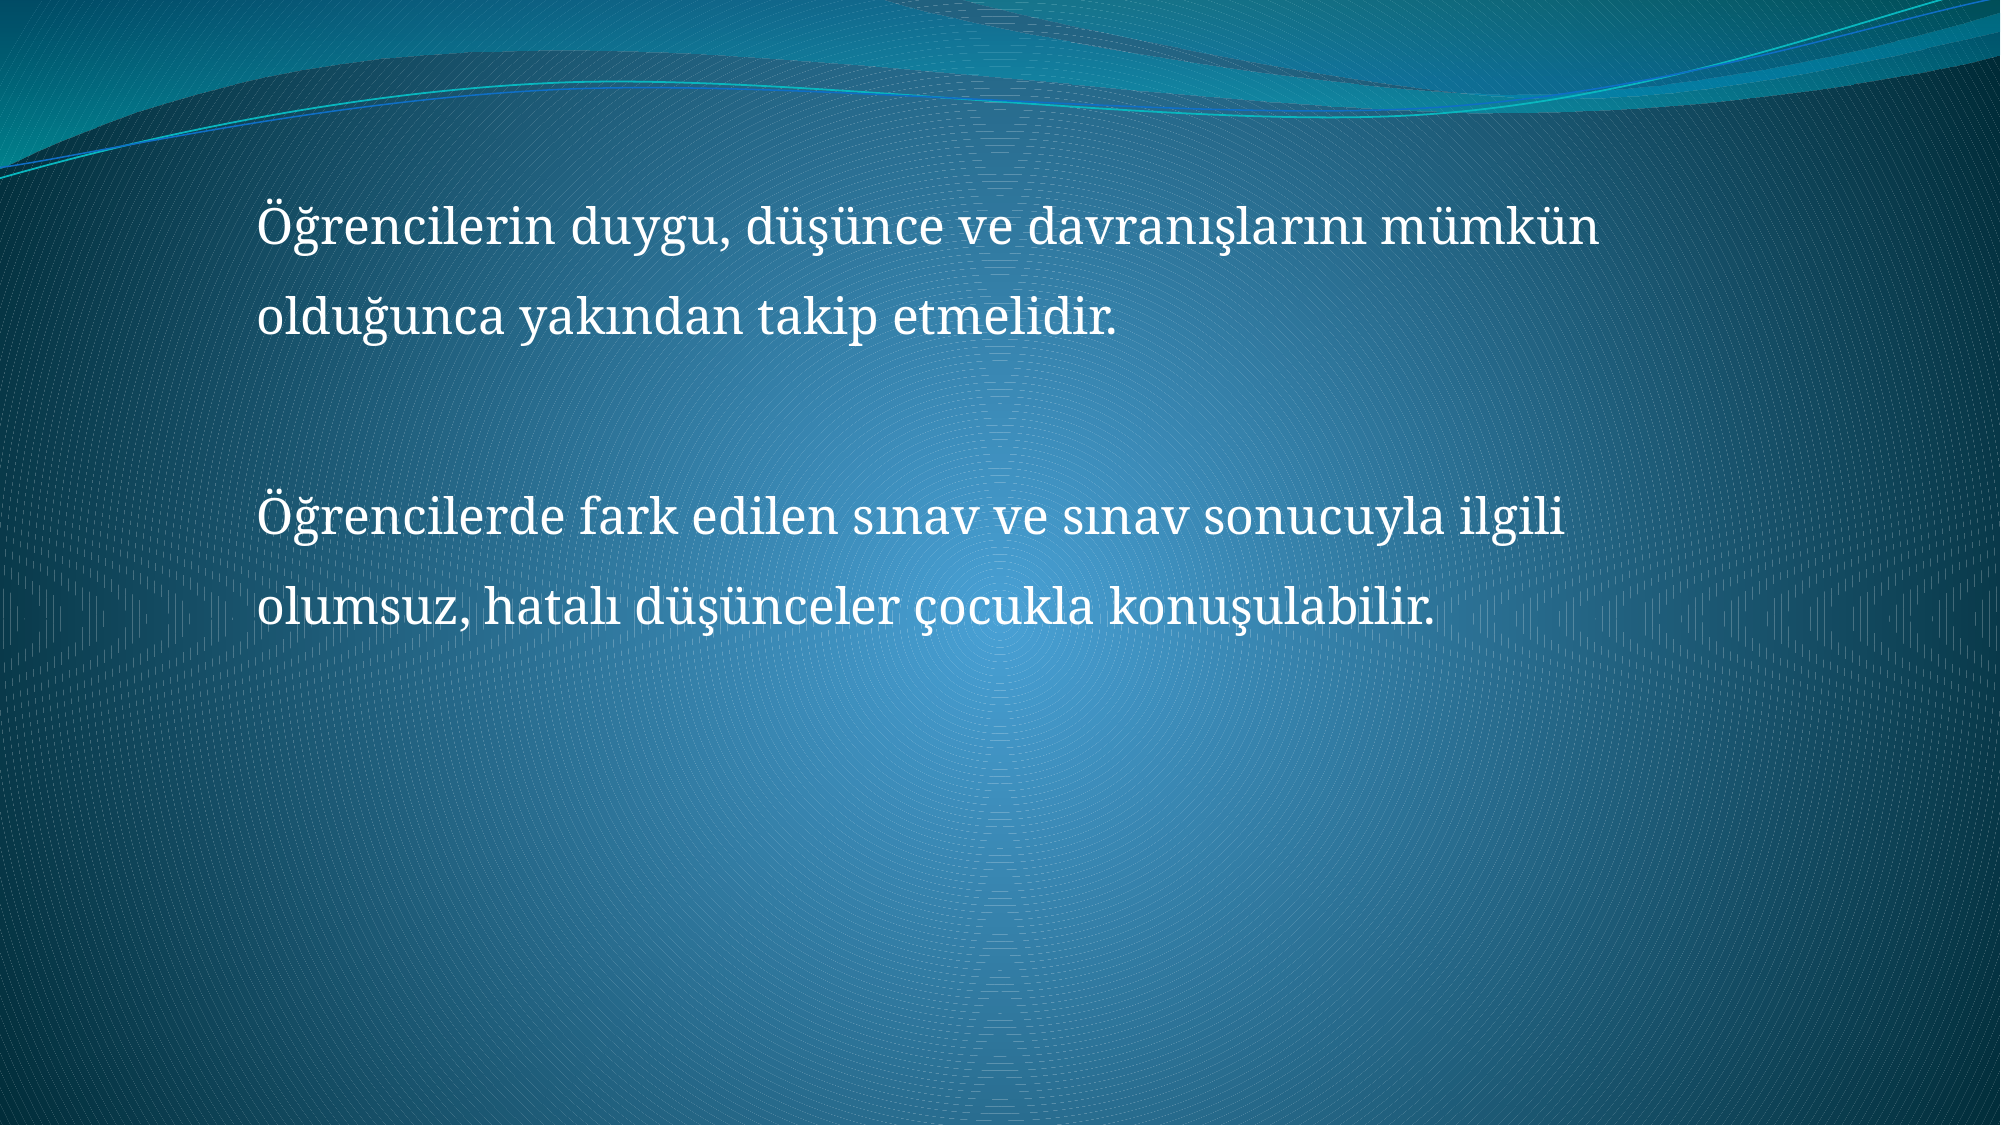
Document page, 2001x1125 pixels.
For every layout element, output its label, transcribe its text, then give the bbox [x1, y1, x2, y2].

subtitle Öğrencilerin duygu, düşünce ve davranışlarını mümkün olduğunca yakından takip etmelidir. Öğrencilerde fark edilen sınav ve sınav sonucuyla ilgili olumsuz, hatalı düşünceler çocukla konuşulabilir. [256, 157, 1745, 843]
